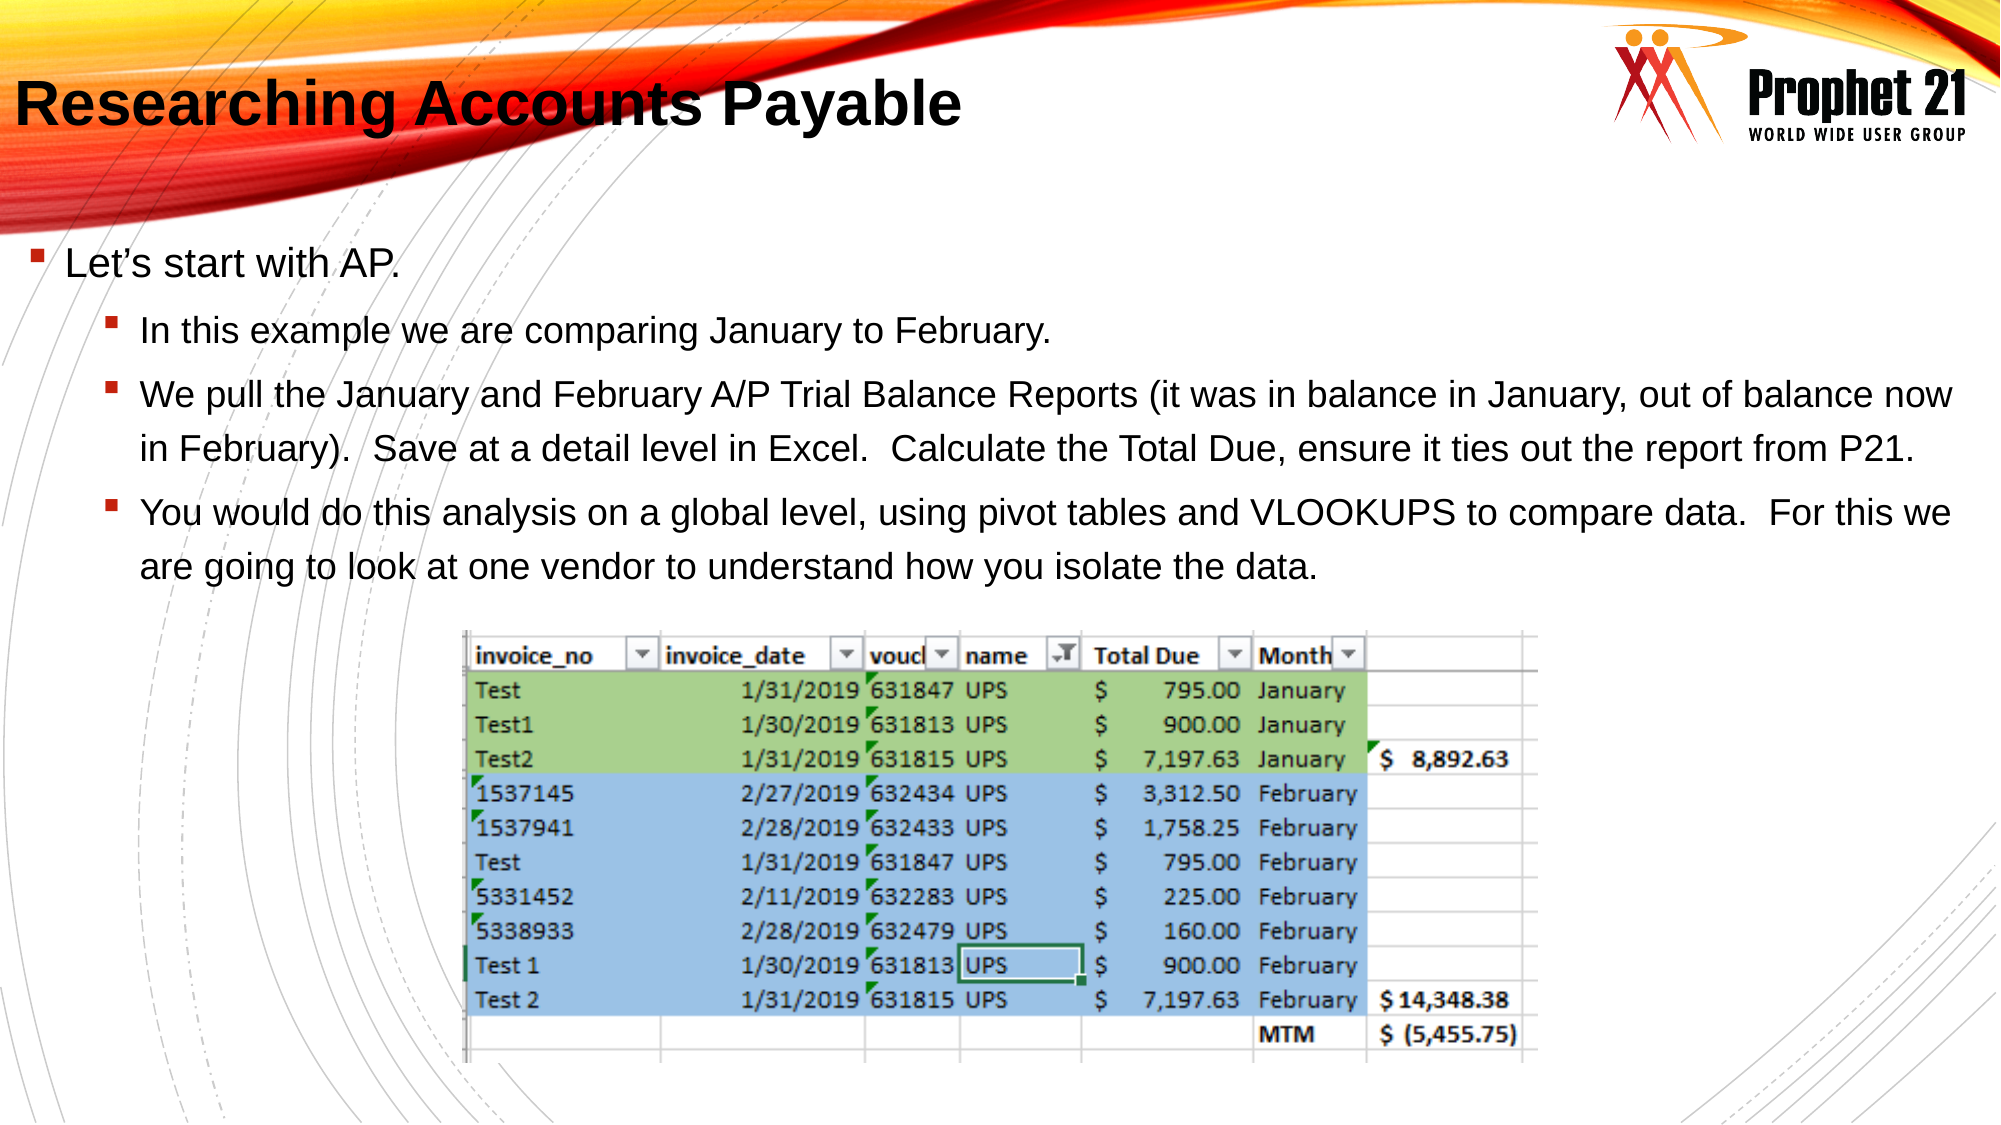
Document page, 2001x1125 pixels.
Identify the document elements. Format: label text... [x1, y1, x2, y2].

picture [462, 630, 1538, 1063]
text_box Let’s start with AP. In this example we are comparing January to February. We pull the January and February A/P Trial Balance Reports (it was in balance in January, out of balance now in February). Save at a detail level in Excel. Calculate the Total Due, ensure it ties out the report from P21. You would do this analysis on a global level, using pivot tables and VLOOKUPS to compare data. For this we are going to look at one vendor to understand how you isolate the data. [12, 218, 2000, 1125]
text_box Researching Accounts Payable [0, 62, 1410, 148]
picture [0, 0, 2000, 237]
